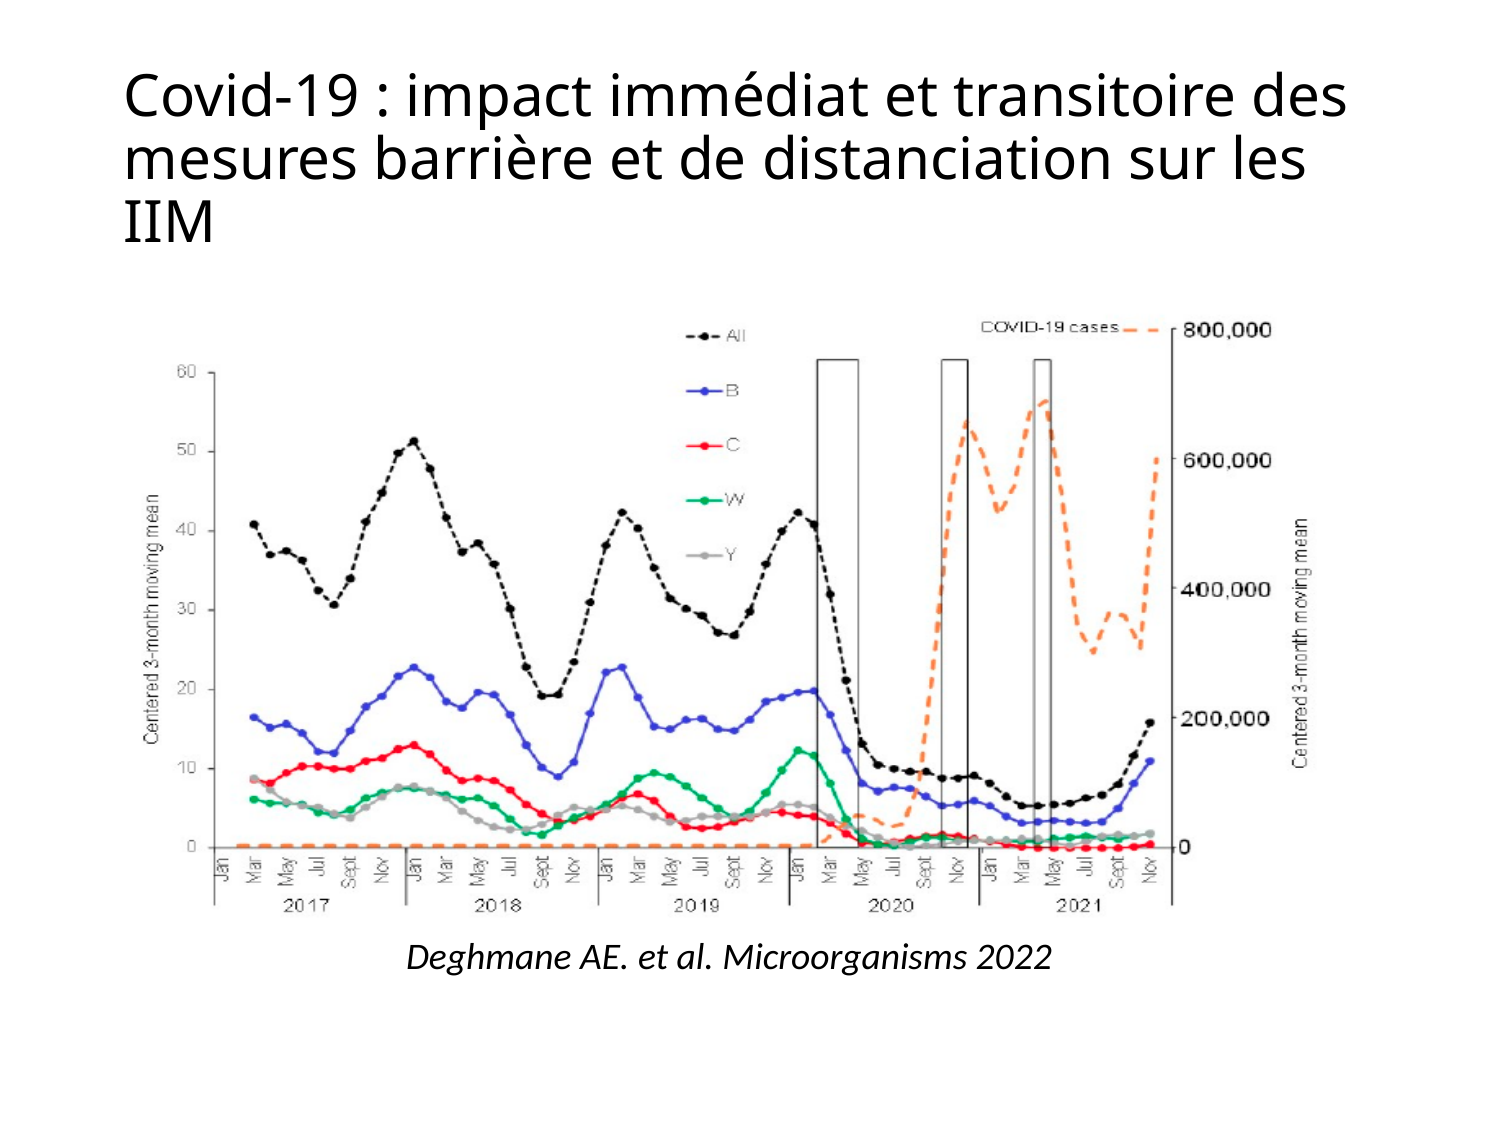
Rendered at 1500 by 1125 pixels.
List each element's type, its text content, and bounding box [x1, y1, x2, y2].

picture [129, 307, 1330, 923]
text_box Deghmane AE. et al. Microorganisms 2022 [391, 925, 1068, 985]
title Covid-19 : impact immédiat et transitoire des mesures barrière et de distanciation sur les IIM [108, 0, 1397, 322]
